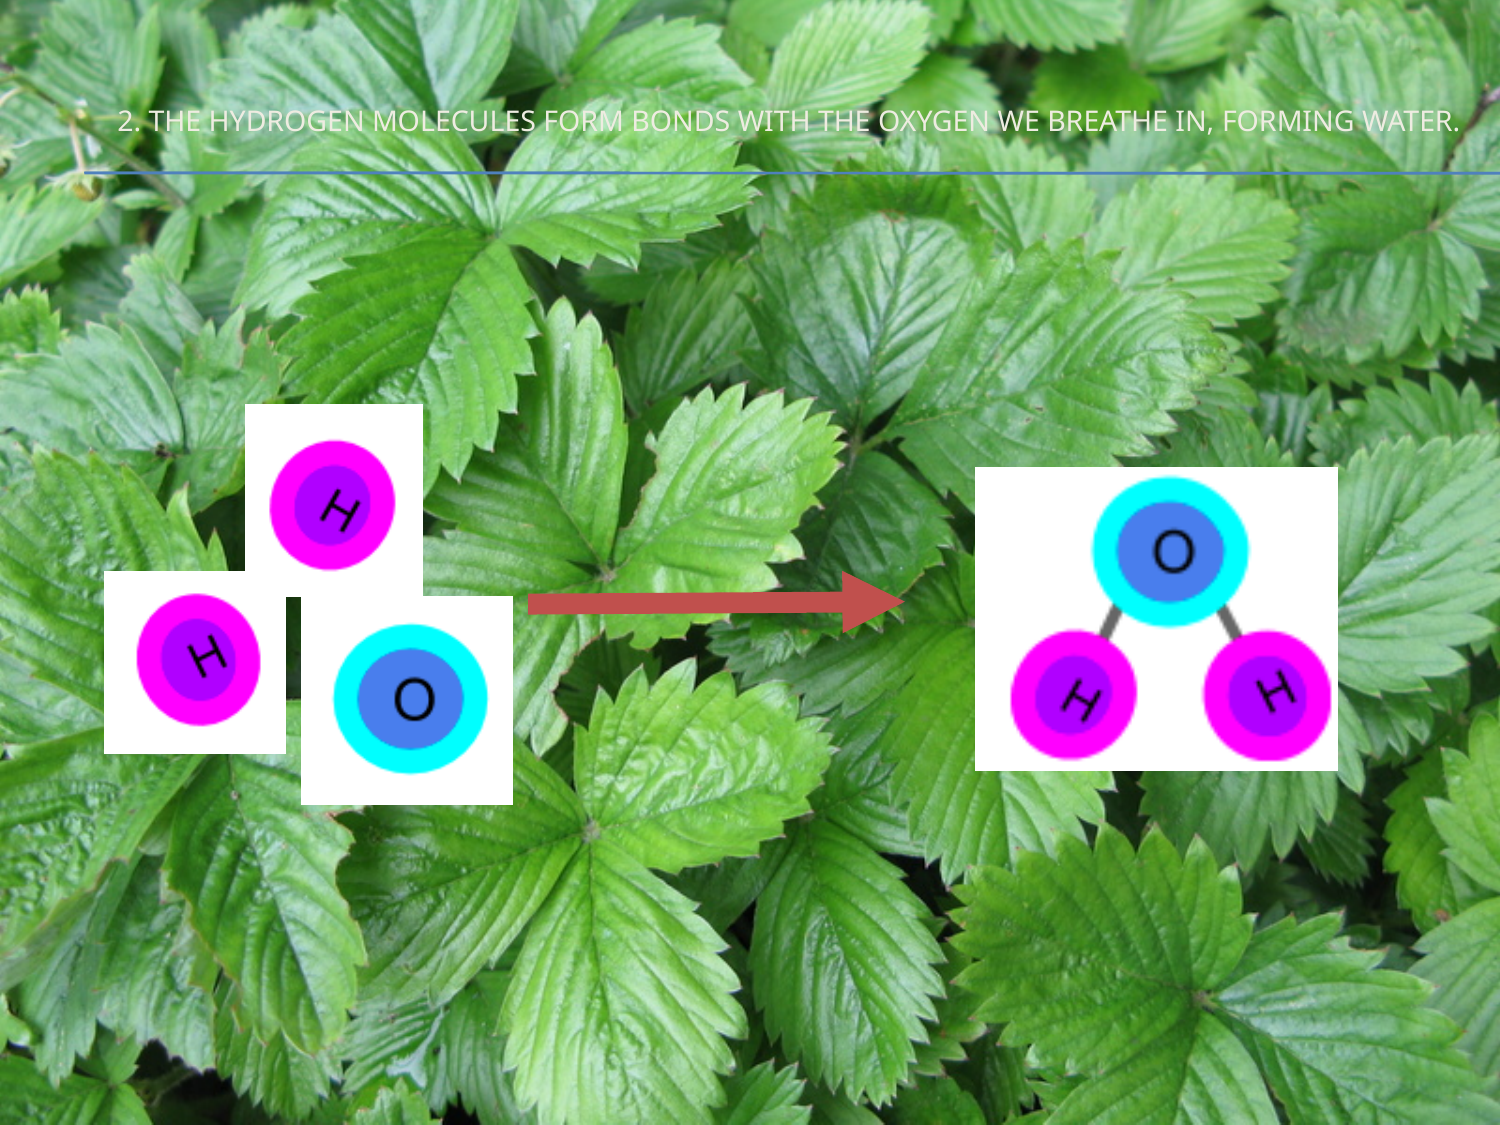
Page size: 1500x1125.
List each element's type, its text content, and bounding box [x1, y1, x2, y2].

title 2. The Hydrogen molecules form bonds with the Oxygen we breathe in, forming water. [102, 87, 1500, 182]
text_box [527, 601, 906, 605]
picture [0, 0, 1500, 1125]
